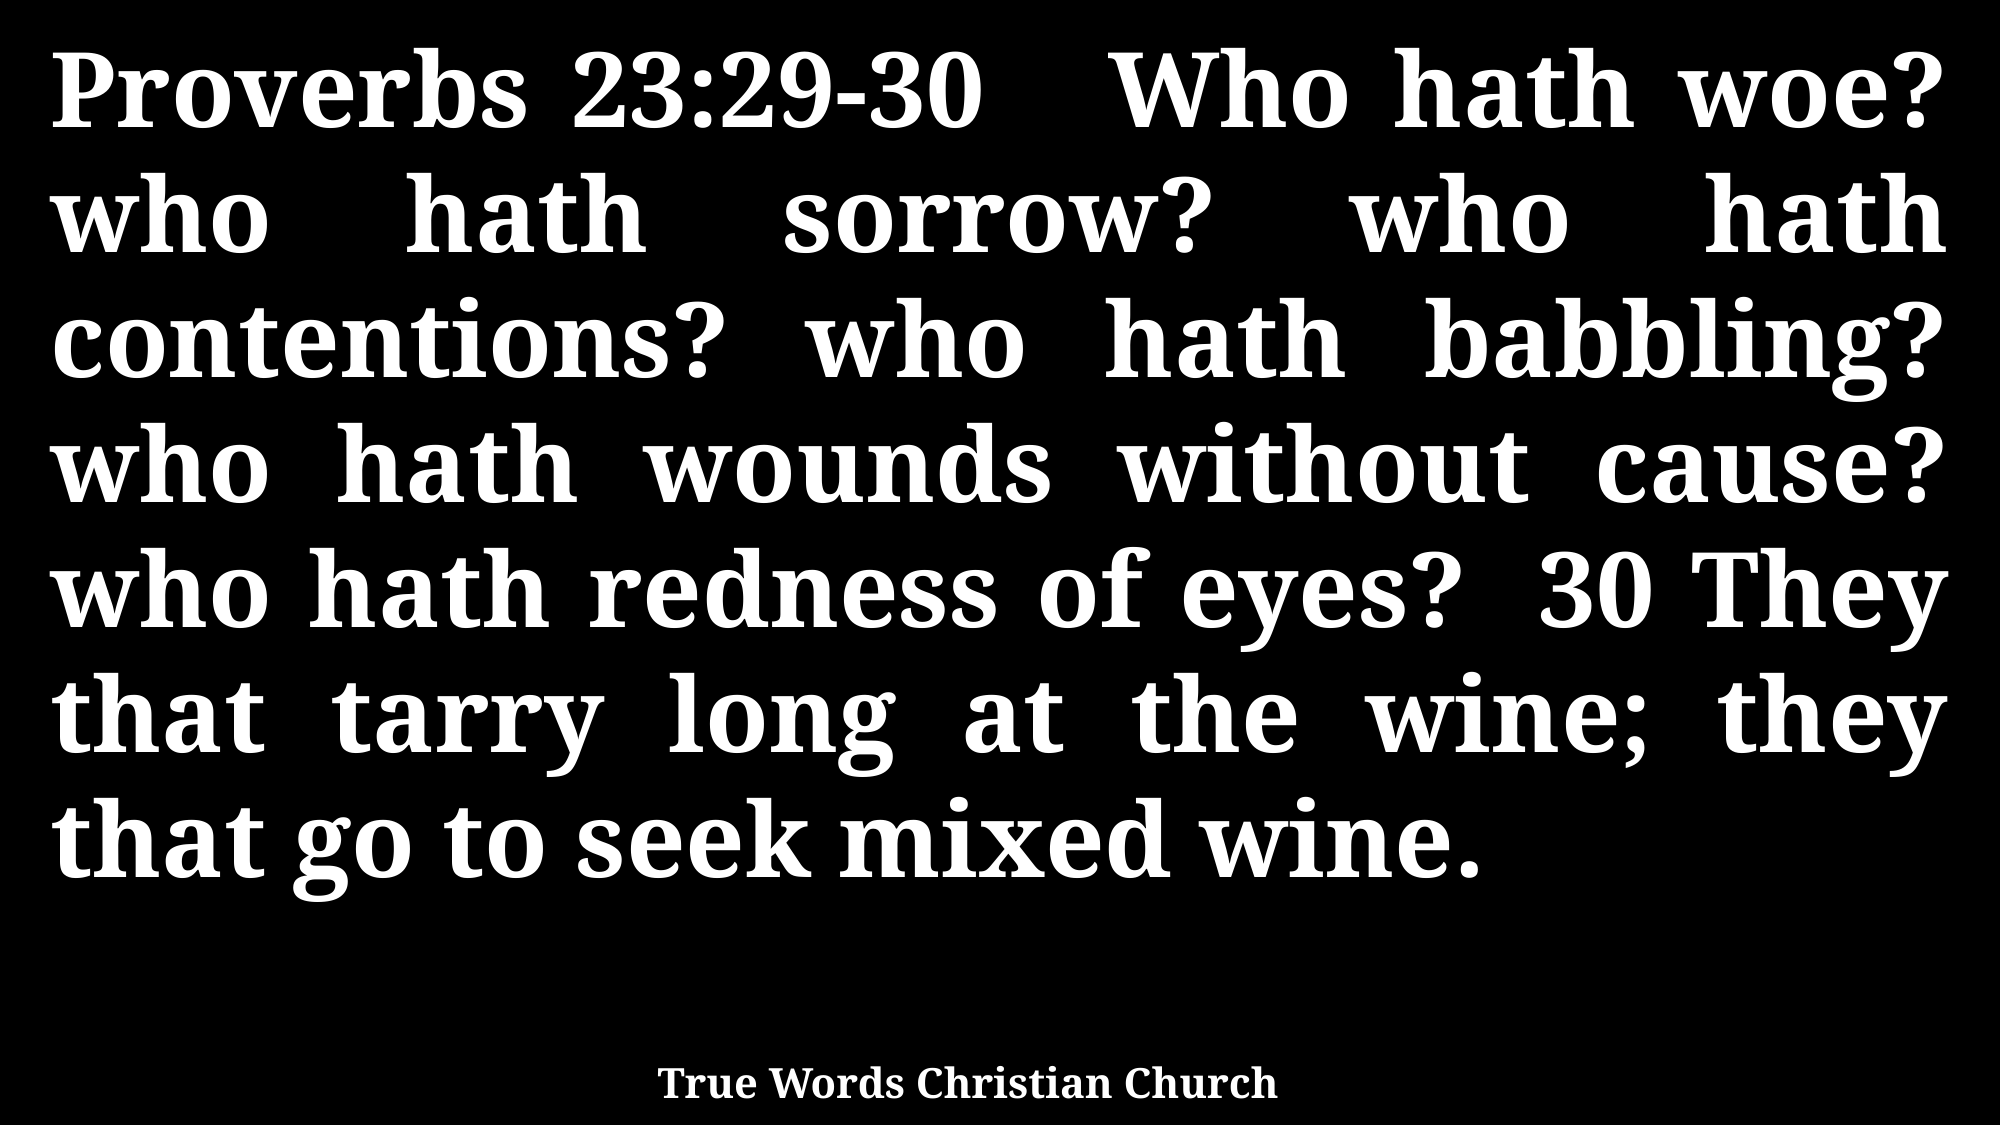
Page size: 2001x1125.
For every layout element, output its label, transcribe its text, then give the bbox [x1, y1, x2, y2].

text_box Proverbs 23:29-30 Who hath woe? who hath sorrow? who hath contentions? who hath babbling? who hath wounds without cause? who hath redness of eyes? 30 They that tarry long at the wine; they that go to seek mixed wine. [35, 15, 1965, 906]
text_box True Words Christian Church [642, 1049, 1294, 1114]
